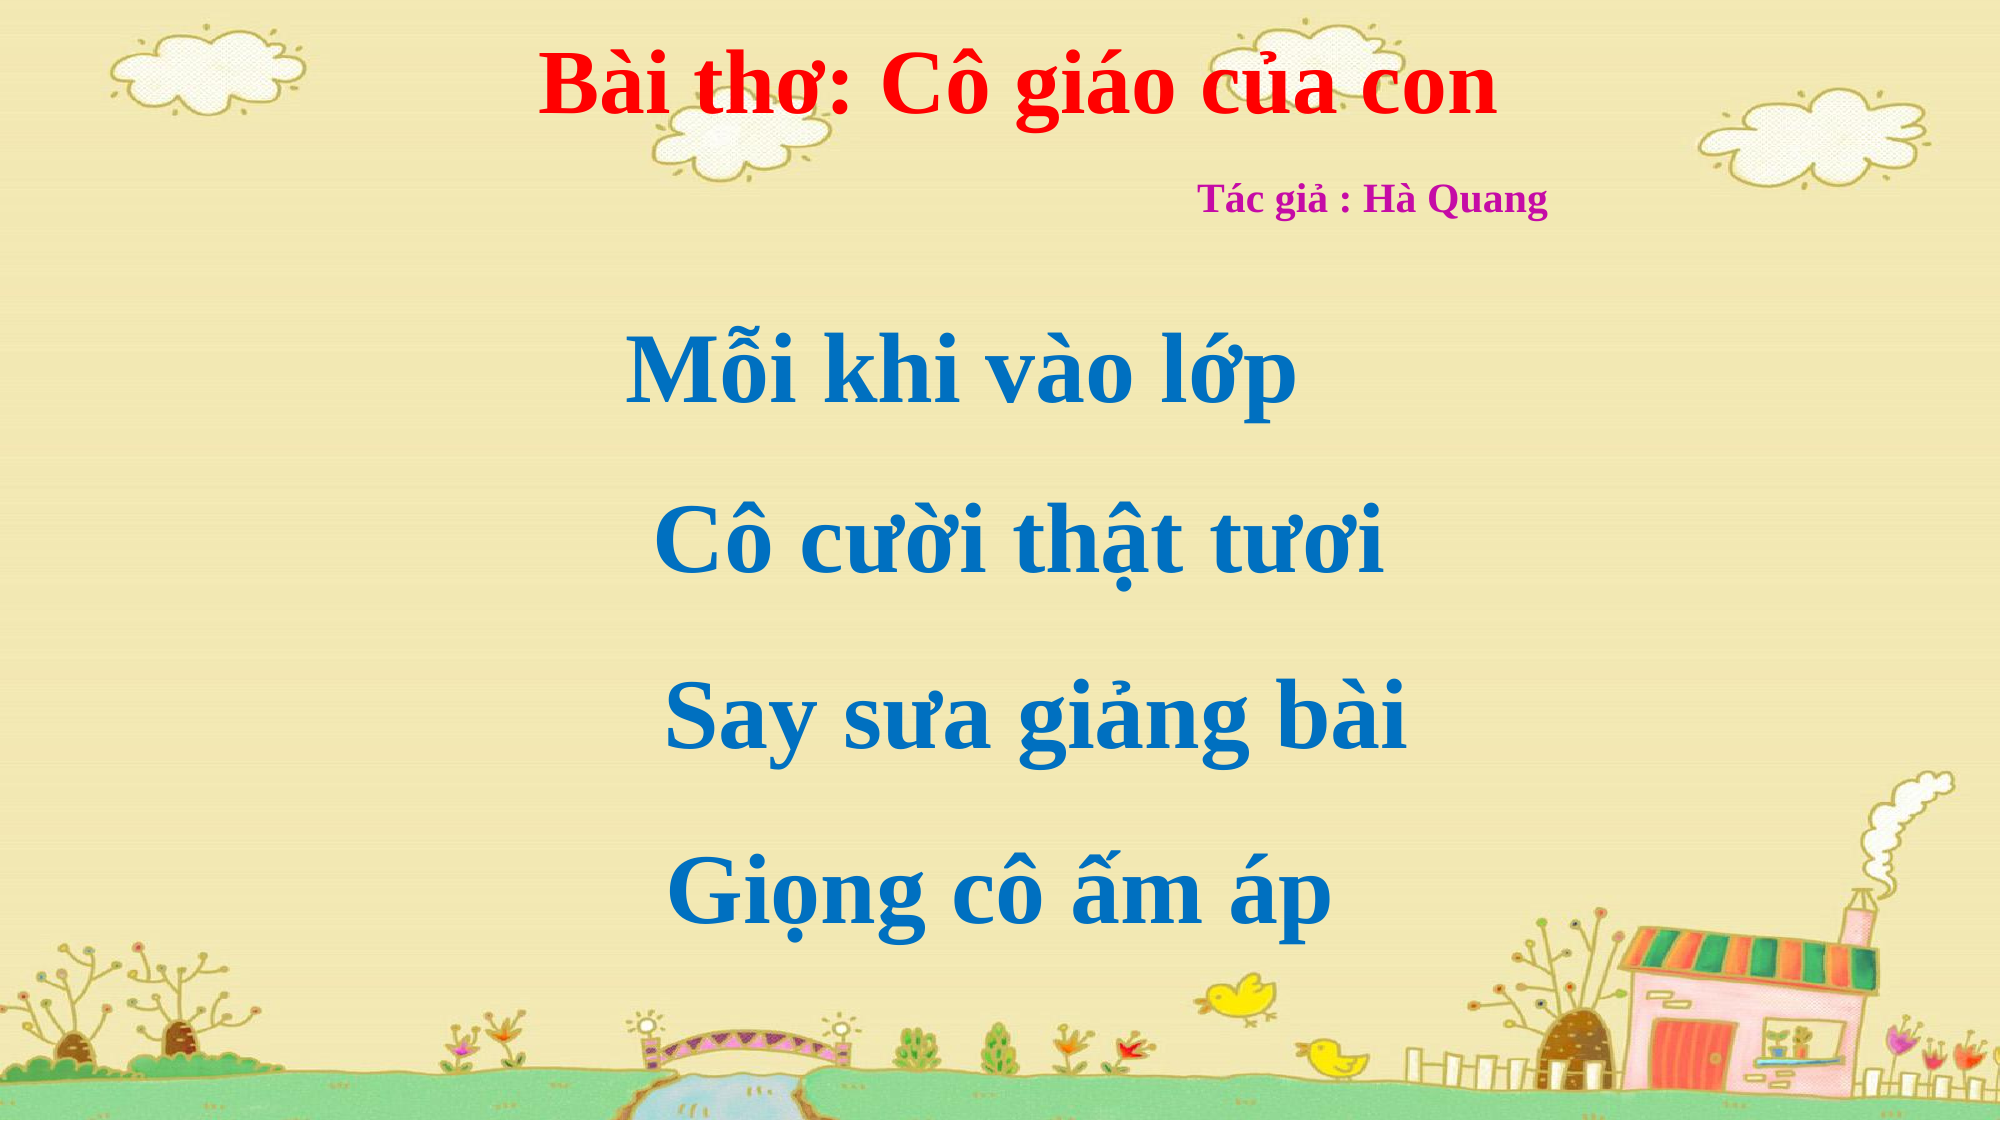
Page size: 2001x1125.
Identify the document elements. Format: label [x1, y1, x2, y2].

list [0, 0, 2000, 1120]
